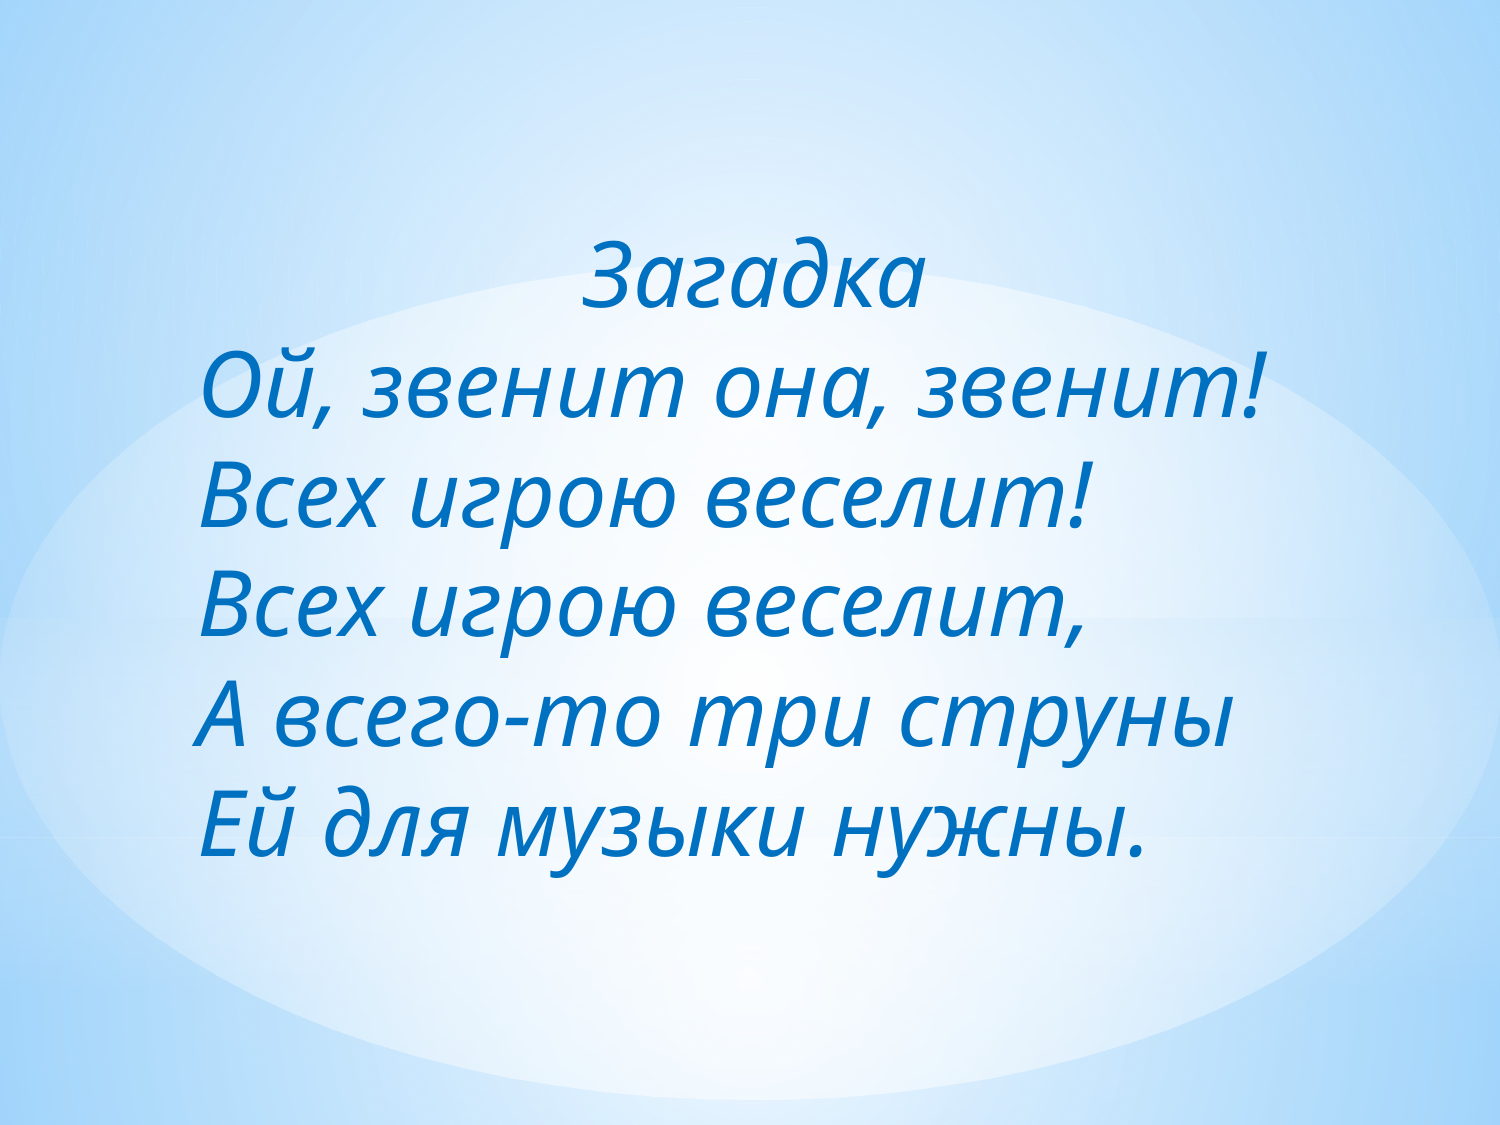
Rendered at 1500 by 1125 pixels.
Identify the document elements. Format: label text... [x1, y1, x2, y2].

text_box Загадка Ой, звенит она, звенит! Всех игрою веселит! Всех игрою веселит, А всего-то три струны Ей для музыки нужны. [182, 208, 1329, 883]
